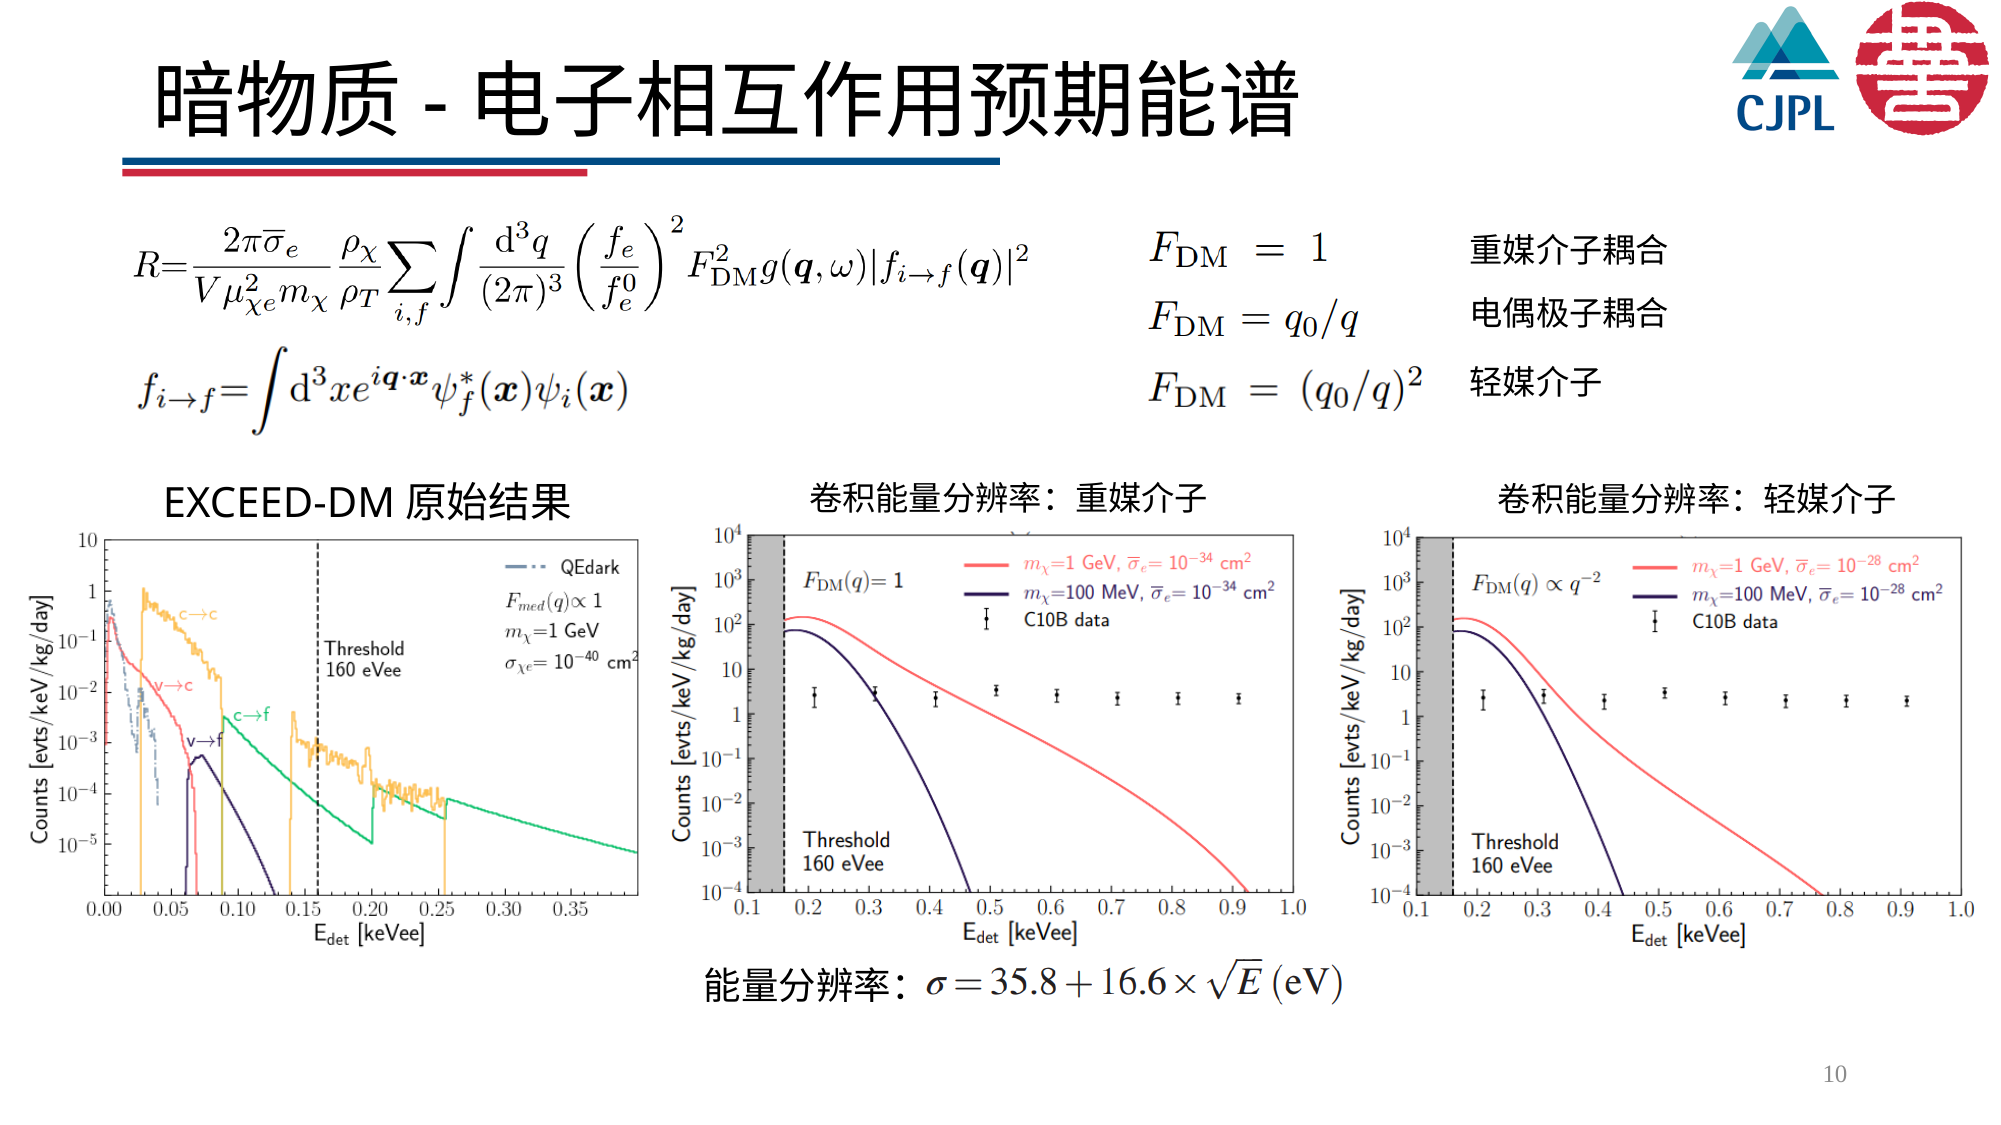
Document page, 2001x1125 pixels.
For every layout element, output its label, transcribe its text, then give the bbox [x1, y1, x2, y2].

text_box 卷积能量分辨率：轻媒介子 [1479, 470, 1915, 523]
text_box 卷积能量分辨率：重媒介子 [791, 469, 1227, 523]
picture [1148, 290, 1365, 347]
picture [670, 523, 1312, 953]
picture [129, 210, 1032, 327]
picture [129, 340, 632, 439]
text_box EXCEED-DM原始结果 [129, 468, 606, 526]
text_box 轻媒介子 [1455, 354, 1886, 409]
text_box 重媒介子耦合 [1455, 221, 1886, 277]
title 暗物质-电子相互作用预期能谱 [137, 43, 1863, 165]
slide_number 10 [1412, 1042, 1863, 1103]
picture [1338, 523, 1980, 950]
text_box 能量分辨率： [689, 954, 931, 1015]
picture [1148, 363, 1426, 415]
picture [1725, 0, 1996, 138]
picture [1148, 224, 1331, 269]
text_box 电偶极子耦合 [1455, 285, 1886, 340]
picture [924, 958, 1346, 1005]
picture [24, 526, 644, 955]
